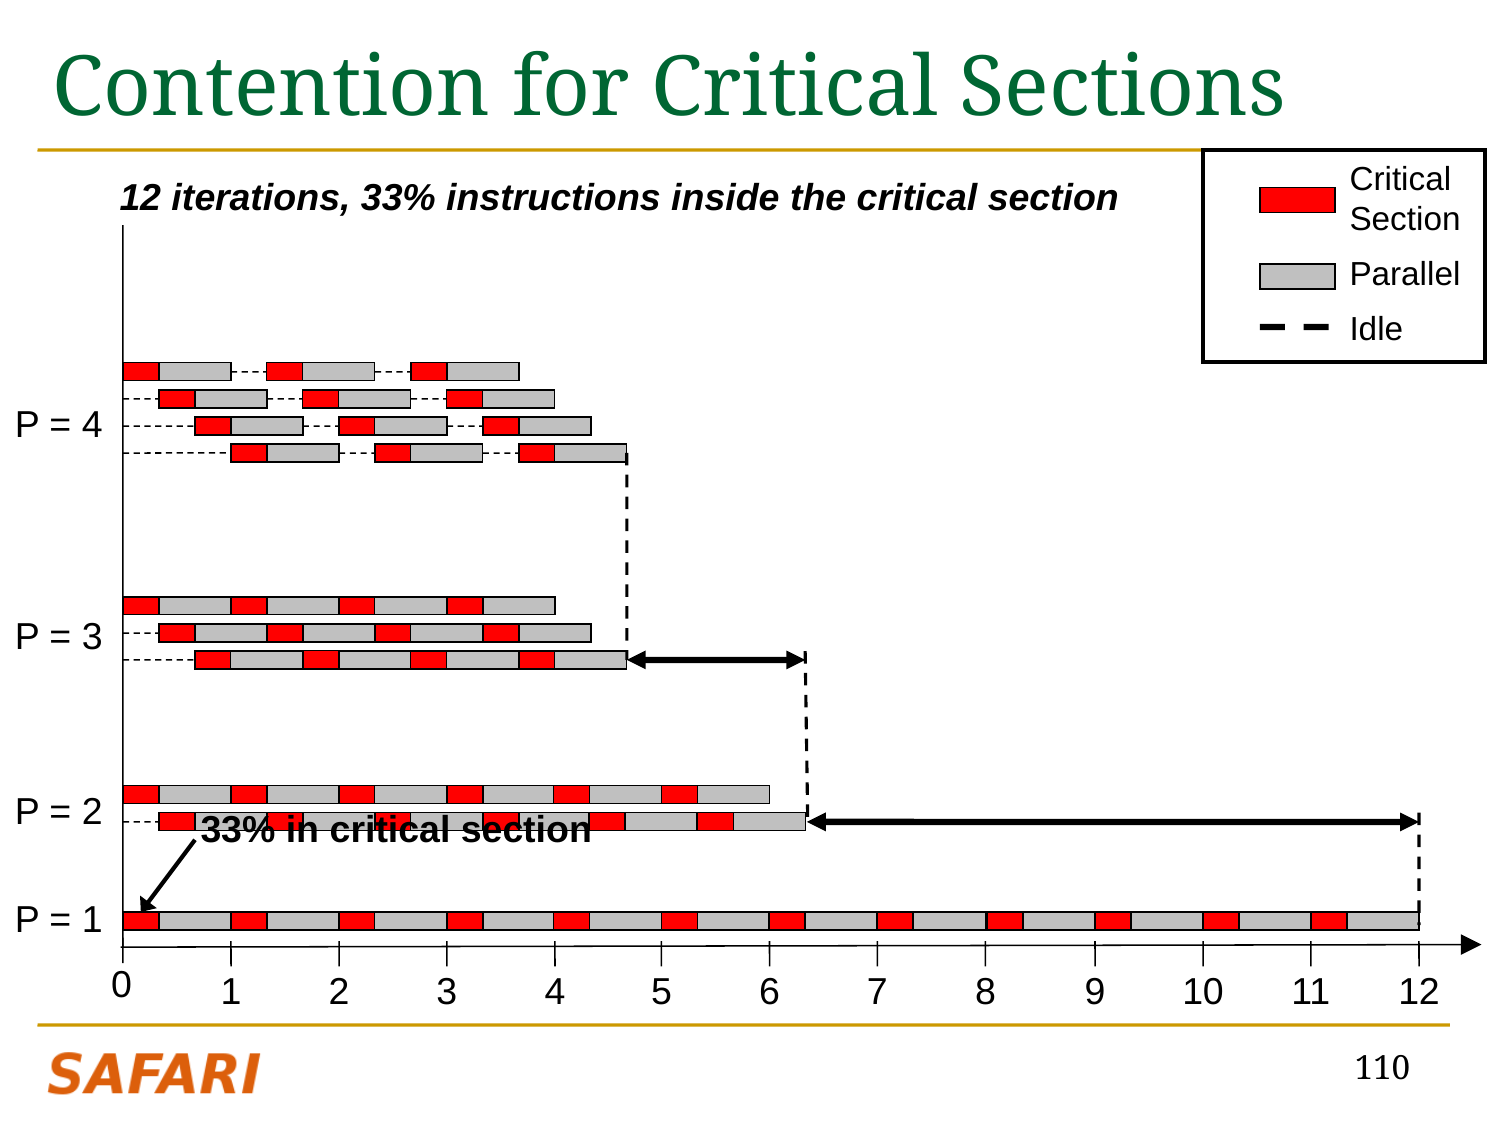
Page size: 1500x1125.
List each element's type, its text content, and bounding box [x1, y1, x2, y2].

text_box P = 1 [0, 887, 120, 948]
text_box 10 [1165, 959, 1241, 1020]
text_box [122, 596, 628, 670]
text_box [230, 911, 803, 931]
text_box P = 3 [0, 604, 117, 665]
slide_number 110 [1074, 1023, 1426, 1100]
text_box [806, 812, 1420, 926]
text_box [626, 650, 809, 823]
text_box Parallel [1334, 244, 1500, 299]
text_box 0 [83, 953, 159, 1013]
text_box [122, 785, 621, 831]
text_box 9 [1057, 959, 1133, 1020]
picture [46, 1042, 268, 1107]
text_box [122, 911, 225, 931]
text_box P = 2 [0, 779, 120, 840]
text_box 11 [1273, 959, 1349, 1020]
text_box 1 [193, 959, 269, 1020]
text_box 5 [623, 959, 699, 1020]
text_box 12 iterations, 33% instructions inside the critical section [104, 165, 1283, 225]
text_box Critical Section [1334, 149, 1500, 244]
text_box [122, 362, 628, 463]
text_box 8 [947, 959, 1023, 1020]
text_box 7 [839, 959, 915, 1020]
text_box 4 [517, 959, 593, 1020]
text_box 6 [731, 959, 807, 1020]
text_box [140, 797, 637, 913]
text_box [1203, 149, 1485, 363]
text_box 2 [301, 959, 377, 1020]
text_box P = 4 [0, 392, 117, 453]
text_box [1419, 934, 1482, 955]
title Contention for Critical Sections [37, 24, 1450, 149]
text_box 12 [1381, 959, 1457, 1020]
text_box 3 [409, 959, 485, 1020]
text_box Idle [1334, 299, 1500, 355]
